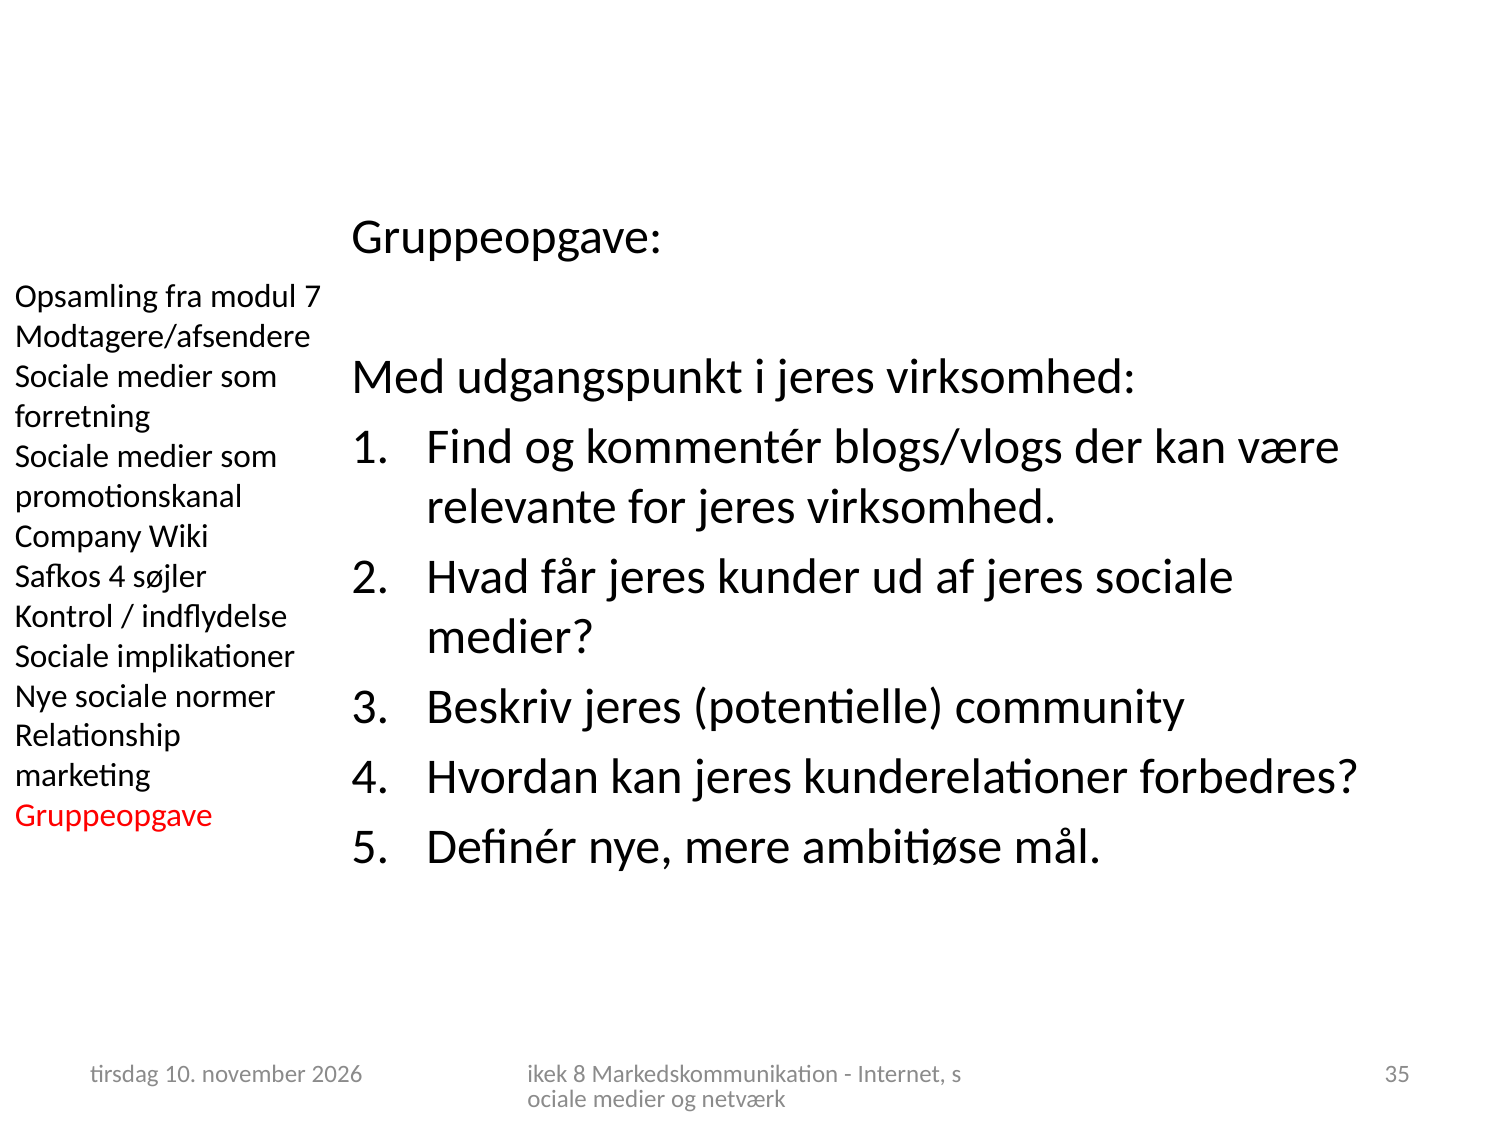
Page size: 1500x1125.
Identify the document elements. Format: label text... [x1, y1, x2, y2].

slide_number 35 [1074, 1042, 1425, 1103]
footer ikek 8 Markedskommunikation - Internet, sociale medier og netværk [512, 1042, 988, 1103]
list Gruppeopgave: Med udgangspunkt i jeres virksomhed: Find og kommentér blogs/vlogs der kan være relevante for jeres virksomhed. Hvad får jeres kunder ud af jeres sociale medier? Beskriv jeres (potentielle) community Hvordan kan jeres kunderelationer forbedres? Definér nye, mere ambitiøse mål. [336, 196, 1419, 912]
text_box Opsamling fra modul 7 Modtagere/afsendere Sociale medier som forretning Sociale medier som promotionskanal Company Wiki Safkos 4 søjler Kontrol / indflydelse Sociale implikationer Nye sociale normer Relationship marketing Gruppeopgave [0, 267, 337, 881]
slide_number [75, 1042, 425, 1103]
